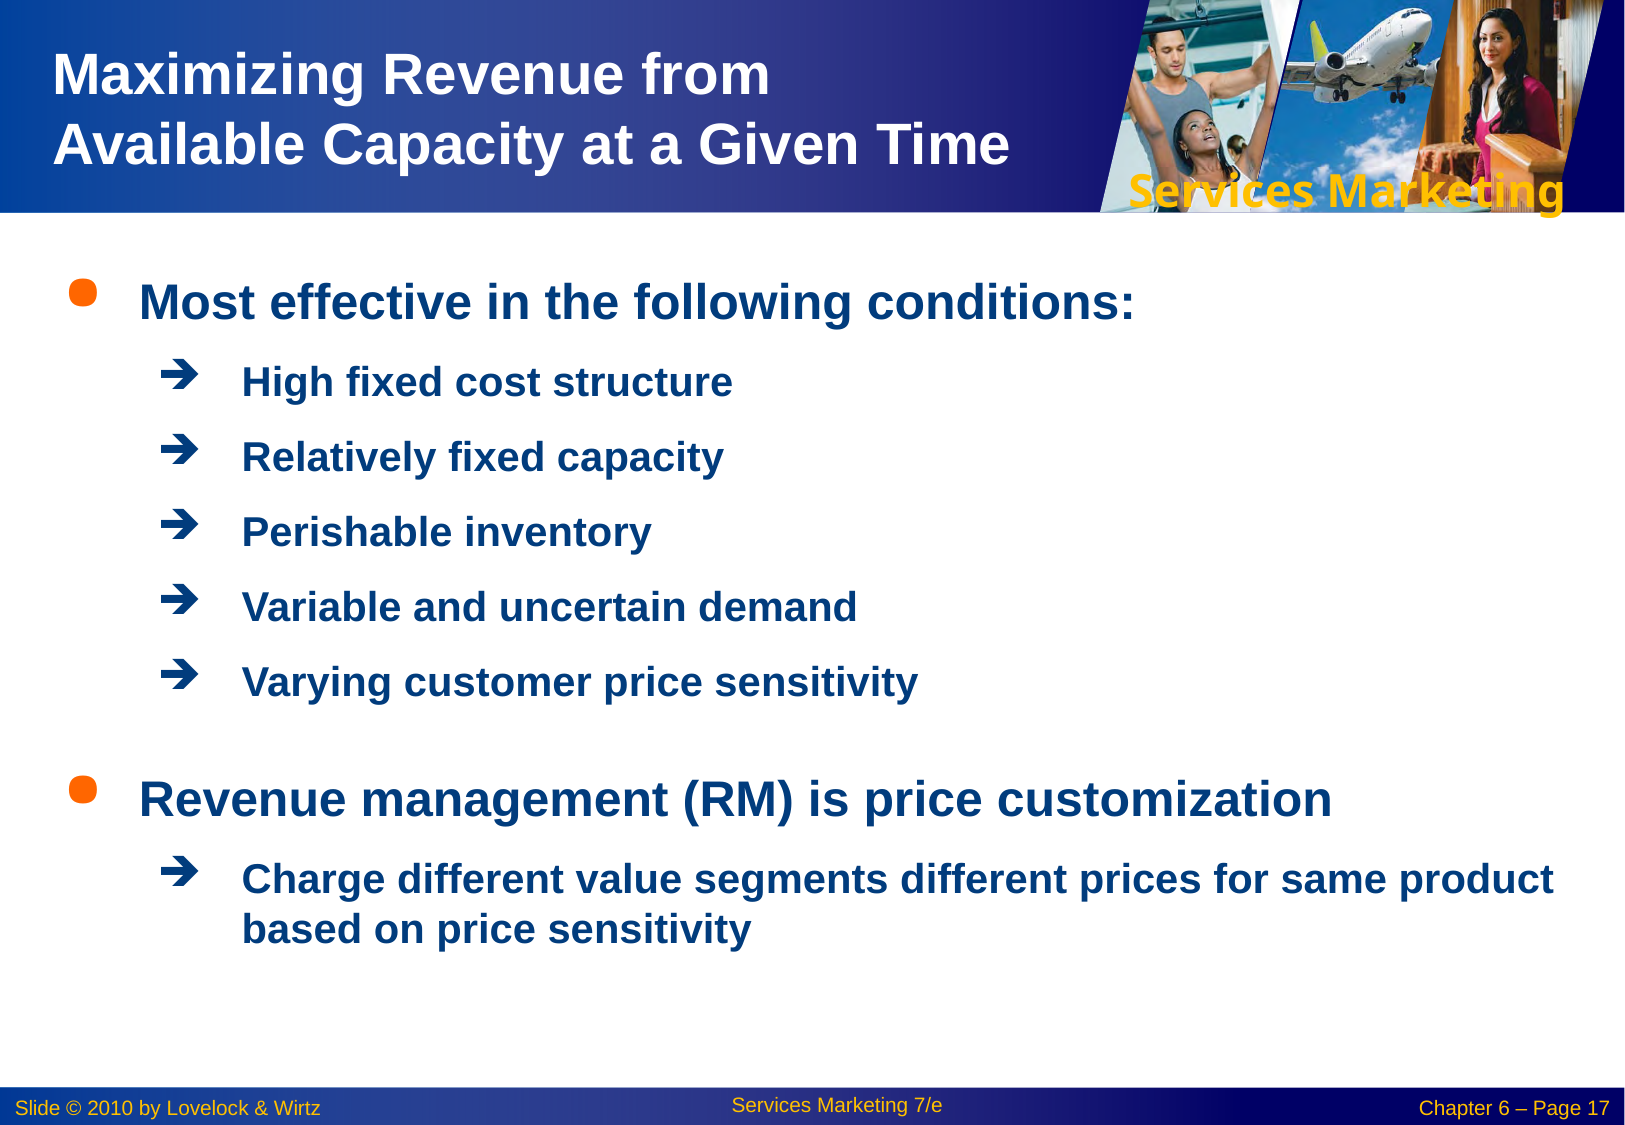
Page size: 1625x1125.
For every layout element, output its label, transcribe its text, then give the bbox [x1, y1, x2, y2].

list Most effective in the following conditions: High fixed cost structure Relatively fixed capacity Perishable inventory Variable and uncertain demand Varying customer price sensitivity Revenue management (RM) is price customization Charge different value segments different prices for same product based on price sensitivity [49, 261, 1588, 1051]
picture [1162, 186, 1172, 192]
title Maximizing Revenue from Available Capacity at a Given Time [36, 37, 1088, 176]
picture [1100, 0, 1604, 213]
picture [1546, 187, 1556, 202]
